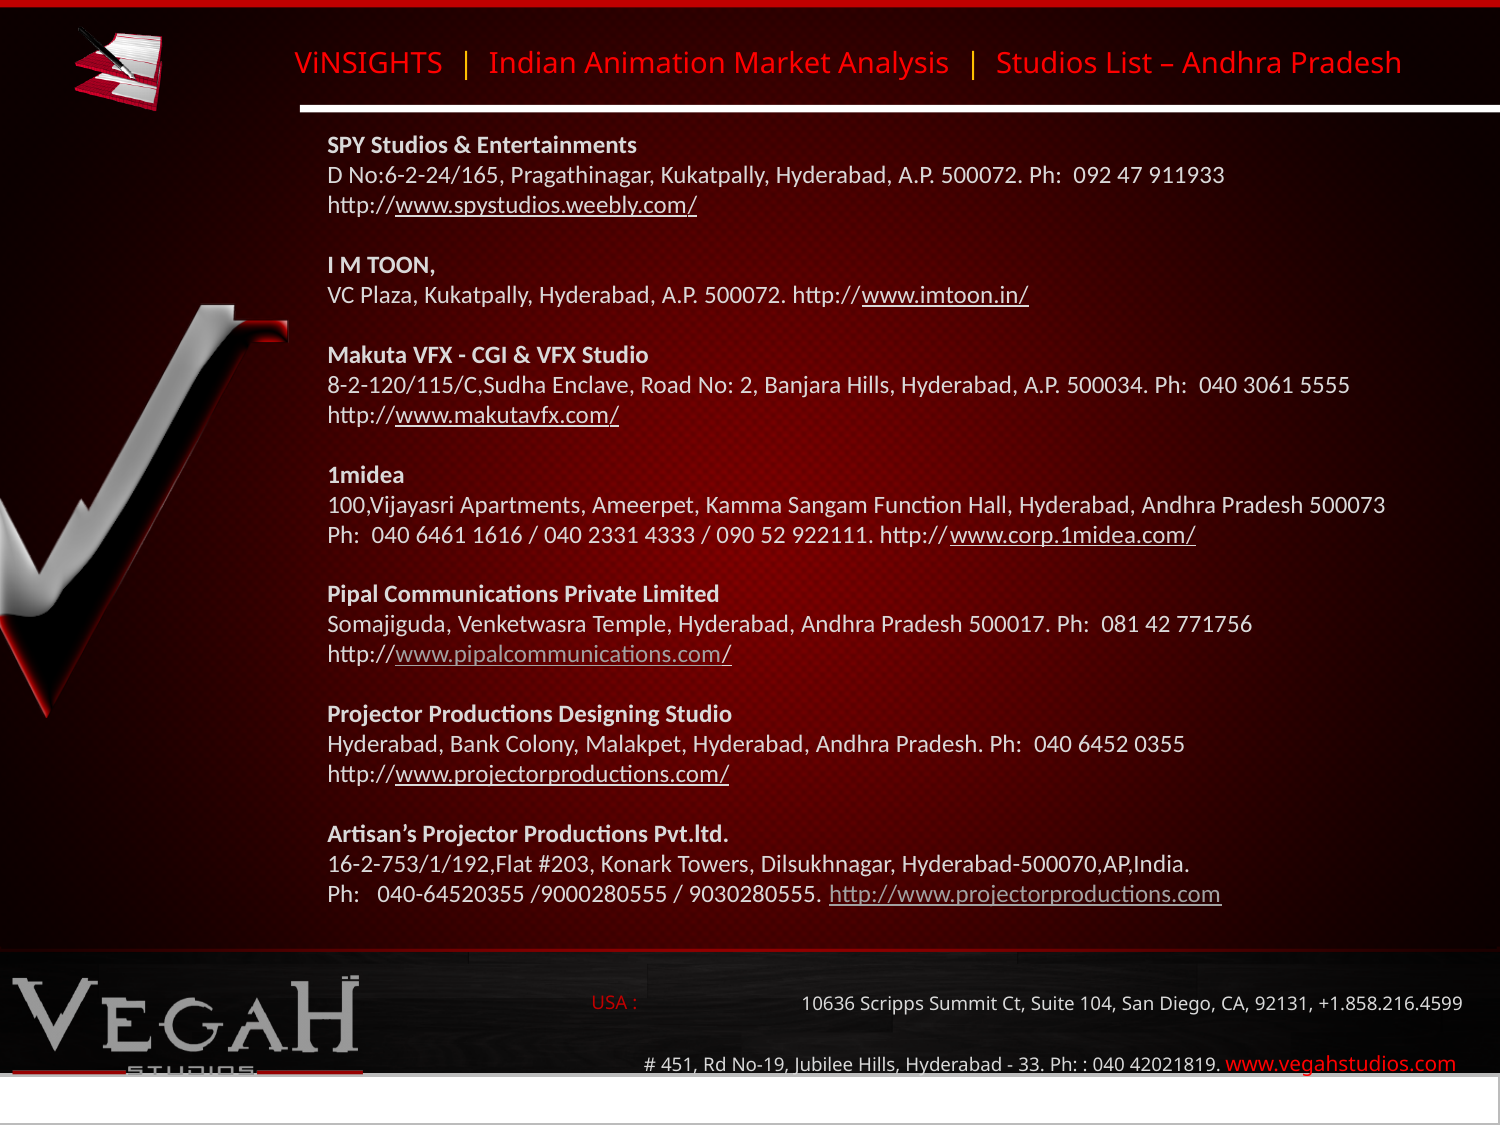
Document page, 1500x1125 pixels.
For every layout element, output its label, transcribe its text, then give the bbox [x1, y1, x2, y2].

text_box SPY Studios & Entertainments D No:6-2-24/165, Pragathinagar, Kukatpally, Hyderabad, A.P. 500072. Ph: 092 47 911933 http://www.spystudios.weebly.com/ I M TOON, VC Plaza, Kukatpally, Hyderabad, A.P. 500072. http://www.imtoon.in/ Makuta VFX - CGI & VFX Studio 8-2-120/115/C,Sudha Enclave, Road No: 2, Banjara Hills, Hyderabad, A.P. 500034. Ph: 040 3061 5555 http://www.makutavfx.com/ 1midea 100,Vijayasri Apartments, Ameerpet, Kamma Sangam Function Hall, Hyderabad, Andhra Pradesh 500073 Ph: 040 6461 1616 / 040 2331 4333 / 090 52 922111. http://www.corp.1midea.com/ Pipal Communications Private Limited Somajiguda, Venketwasra Temple, Hyderabad, Andhra Pradesh 500017. Ph: 081 42 771756 http://www.pipalcommunications.com/ Projector Productions Designing Studio Hyderabad, Bank Colony, Malakpet, Hyderabad, Andhra Pradesh. Ph: 040 6452 0355 http://www.projectorproductions.com/ Artisan’s Projector Productions Pvt.ltd. 16-2-753/1/192,Flat #203, Konark Towers, Dilsukhnagar, Hyderabad-500070,AP,India. Ph: 040-64520355 /9000280555 / 9030280555. http://www.projectorproductions.com [312, 121, 1500, 945]
picture [0, 8, 1500, 1075]
